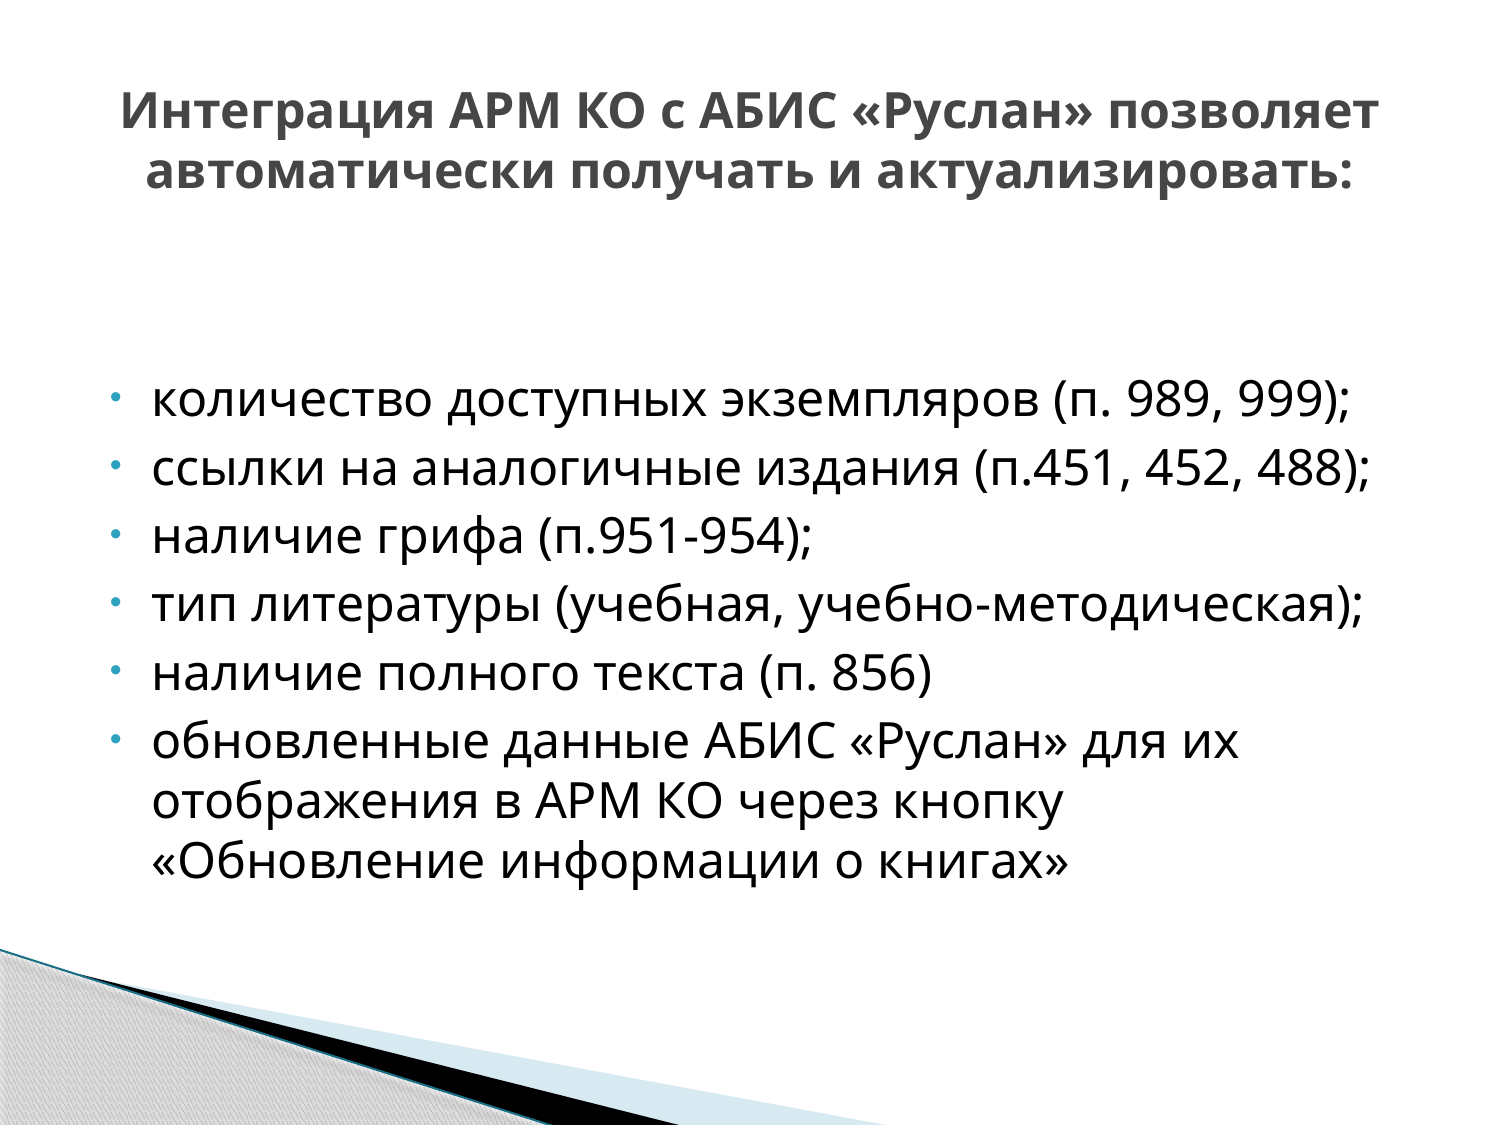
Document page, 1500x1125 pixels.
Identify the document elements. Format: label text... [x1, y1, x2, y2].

list количество доступных экземпляров (п. 989, 999); ссылки на аналогичные издания (п.451, 452, 488); наличие грифа (п.951-954); тип литературы (учебная, учебно-методическая); наличие полного текста (п. 856) обновленные данные АБИС «Руслан» для их отображения в АРМ КО через кнопку «Обновление информации о книгах» [76, 290, 1427, 1080]
title Интеграция АРМ КО с АБИС «Руслан» позволяет автоматически получать и актуализировать: [75, 45, 1425, 233]
